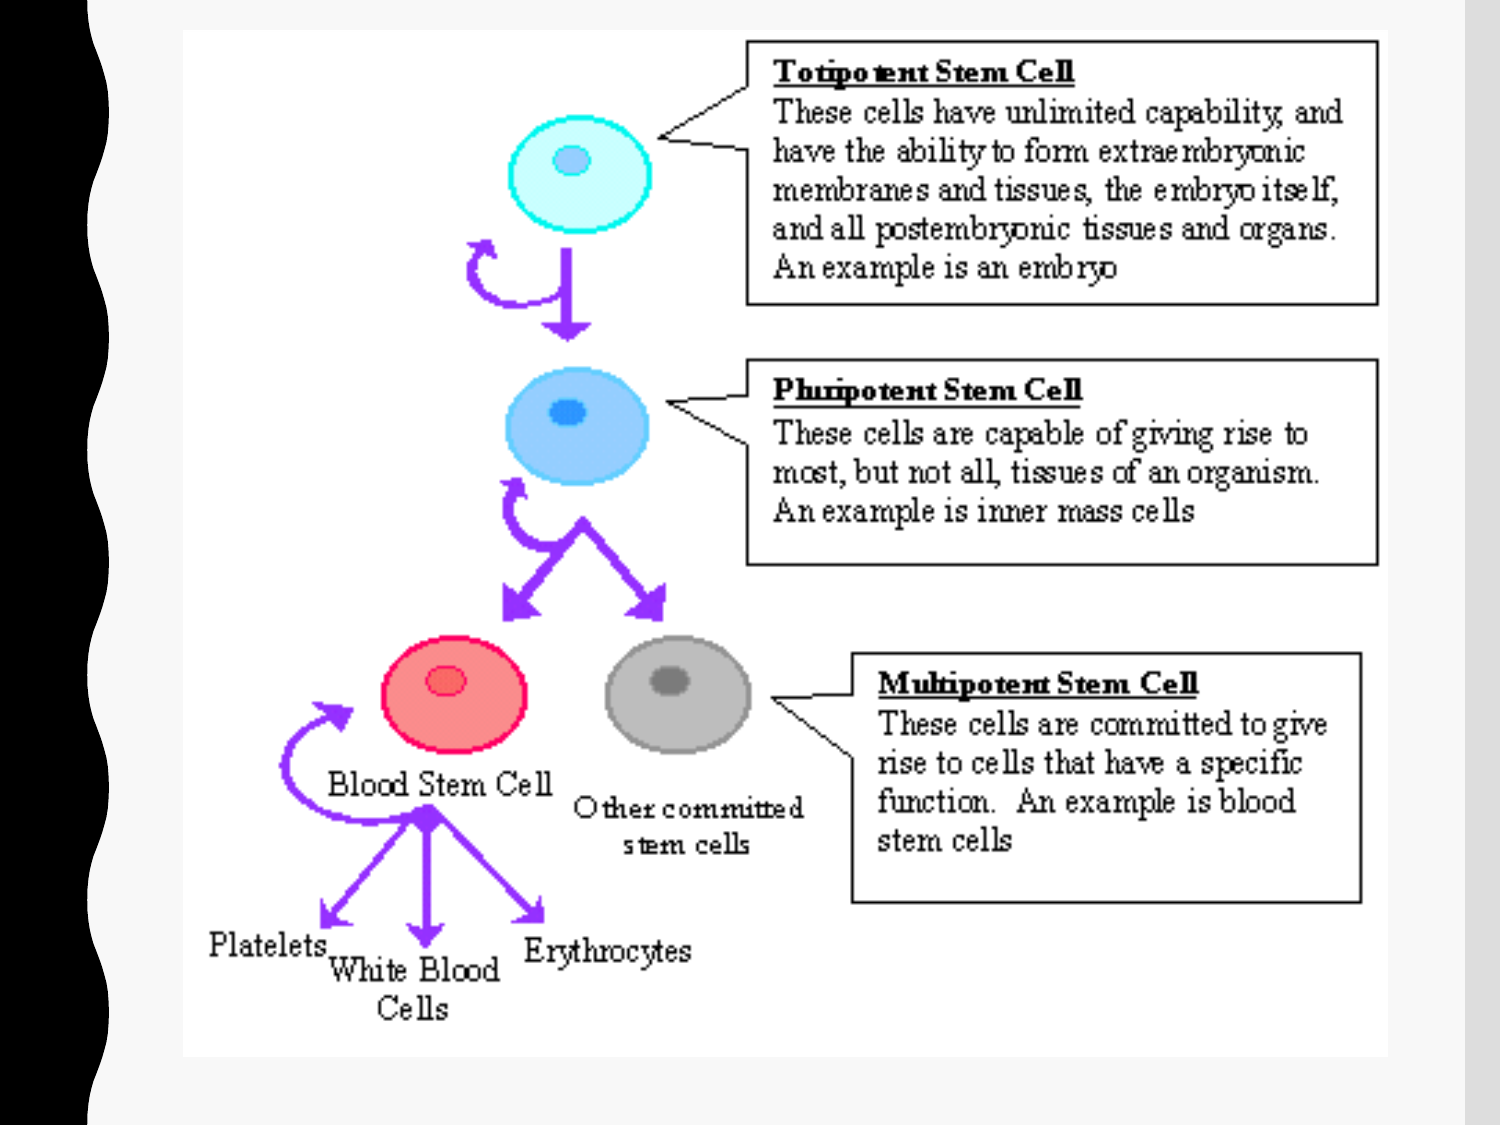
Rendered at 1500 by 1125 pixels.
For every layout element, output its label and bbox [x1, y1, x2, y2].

picture [182, 30, 1388, 1057]
